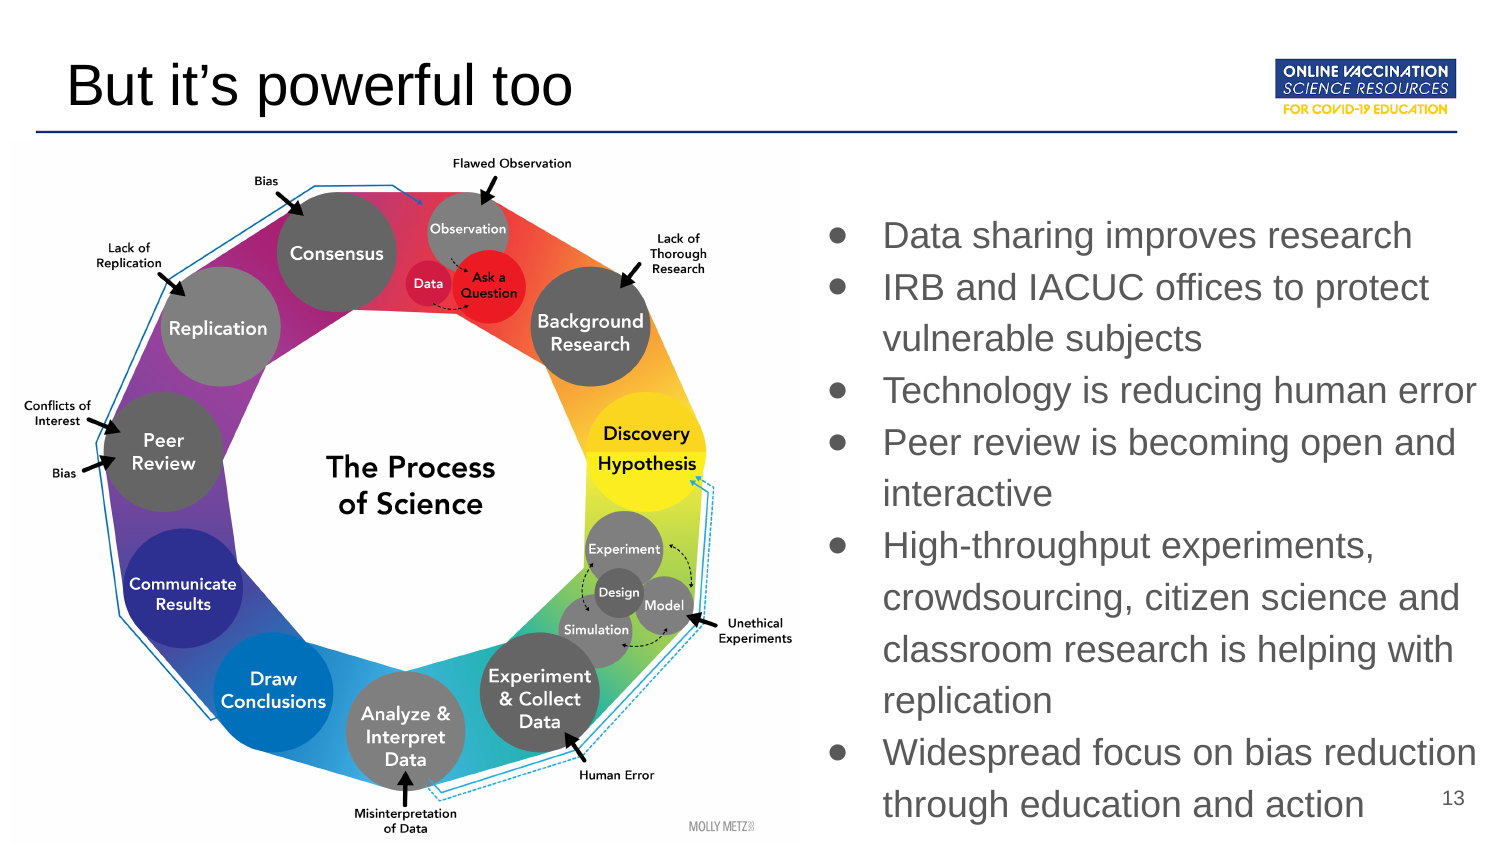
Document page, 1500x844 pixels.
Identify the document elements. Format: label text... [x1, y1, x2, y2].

slide_number ‹#› [1389, 764, 1480, 830]
picture [0, 0, 1500, 844]
title But it’s powerful too [51, 35, 1449, 130]
list Data sharing improves research IRB and IACUC offices to protect vulnerable subjects Technology is reducing human error Peer review is becoming open and interactive High-throughput experiments, crowdsourcing, citizen science and classroom research is helping with replication Widespread focus on bias reduction through education and action [807, 189, 1500, 750]
